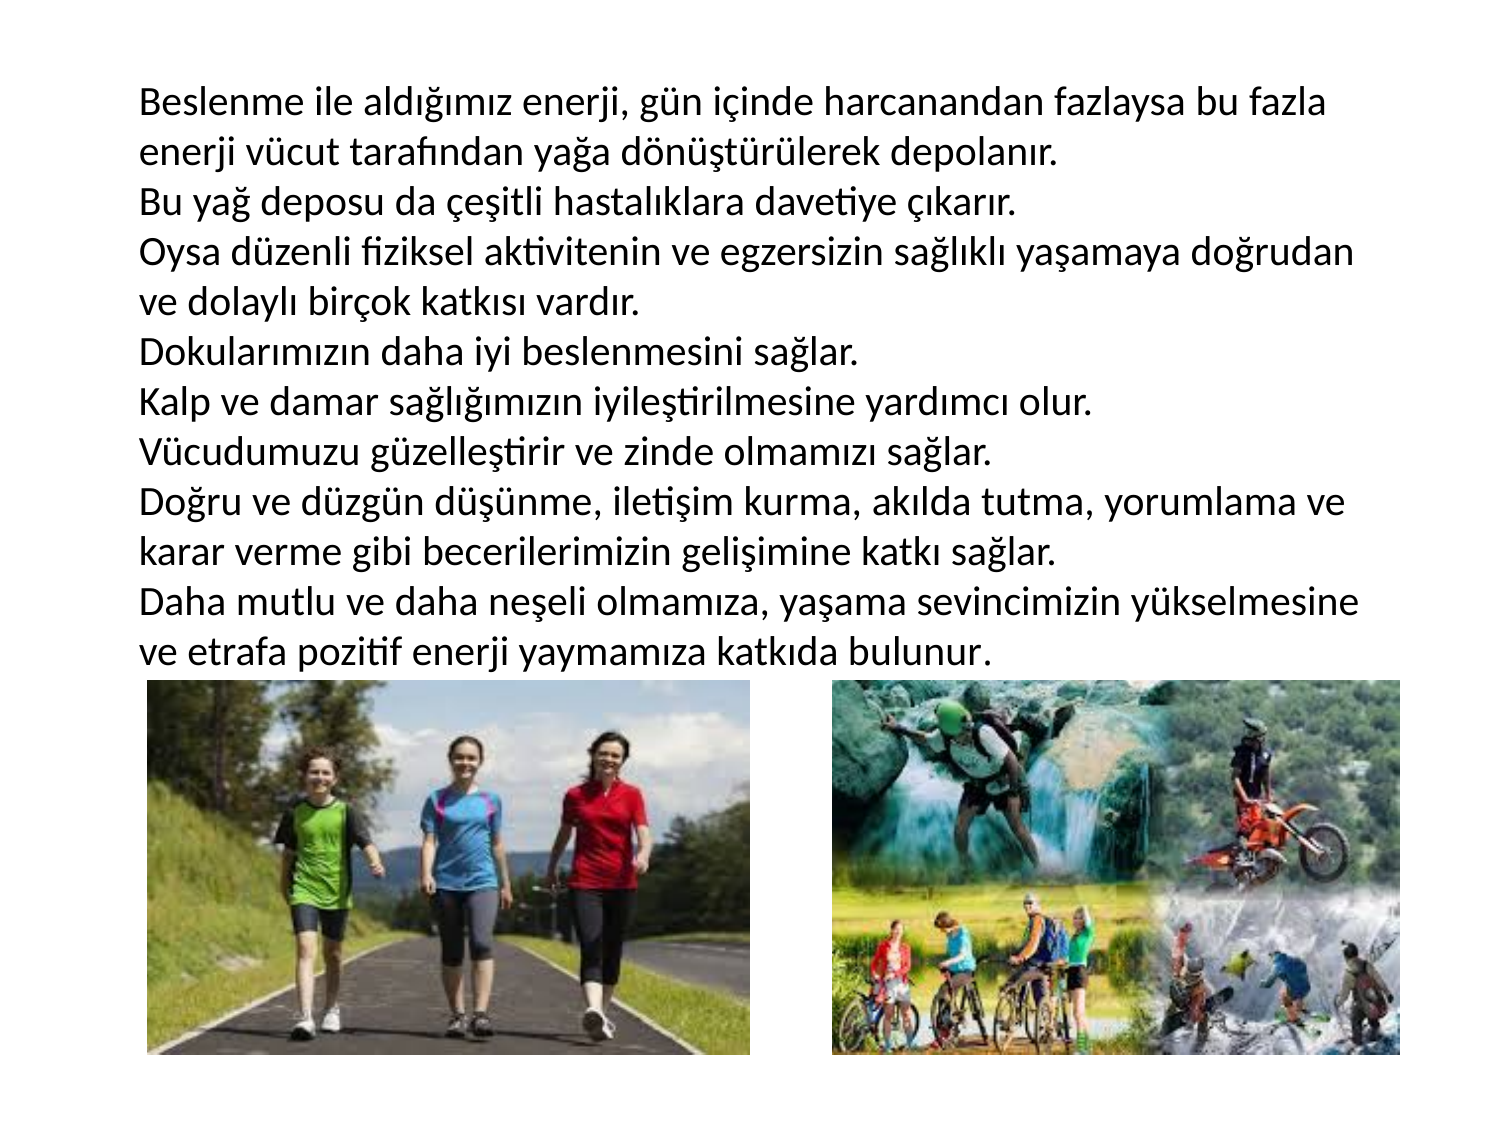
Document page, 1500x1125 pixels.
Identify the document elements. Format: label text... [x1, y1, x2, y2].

text_box Beslenme ile aldığımız enerji, gün içinde harcanandan fazlaysa bu fazla enerji vücut tarafından yağa dönüştürülerek depolanır. Bu yağ deposu da çeşitli hastalıklara davetiye çıkarır. Oysa düzenli fiziksel aktivitenin ve egzersizin sağlıklı yaşamaya doğrudan ve dolaylı birçok katkısı vardır. Dokularımızın daha iyi beslenmesini sağlar. Kalp ve damar sağlığımızın iyileştirilmesine yardımcı olur. Vücudumuzu güzelleştirir ve zinde olmamızı sağlar. Doğru ve düzgün düşünme, iletişim kurma, akılda tutma, yorumlama ve karar verme gibi becerilerimizin gelişimine katkı sağlar. Daha mutlu ve daha neşeli olmamıza, yaşama sevincimizin yükselmesine ve etrafa pozitif enerji yaymamıza katkıda bulunur. [123, 66, 1419, 682]
picture [147, 680, 751, 1055]
picture [832, 680, 1400, 1055]
